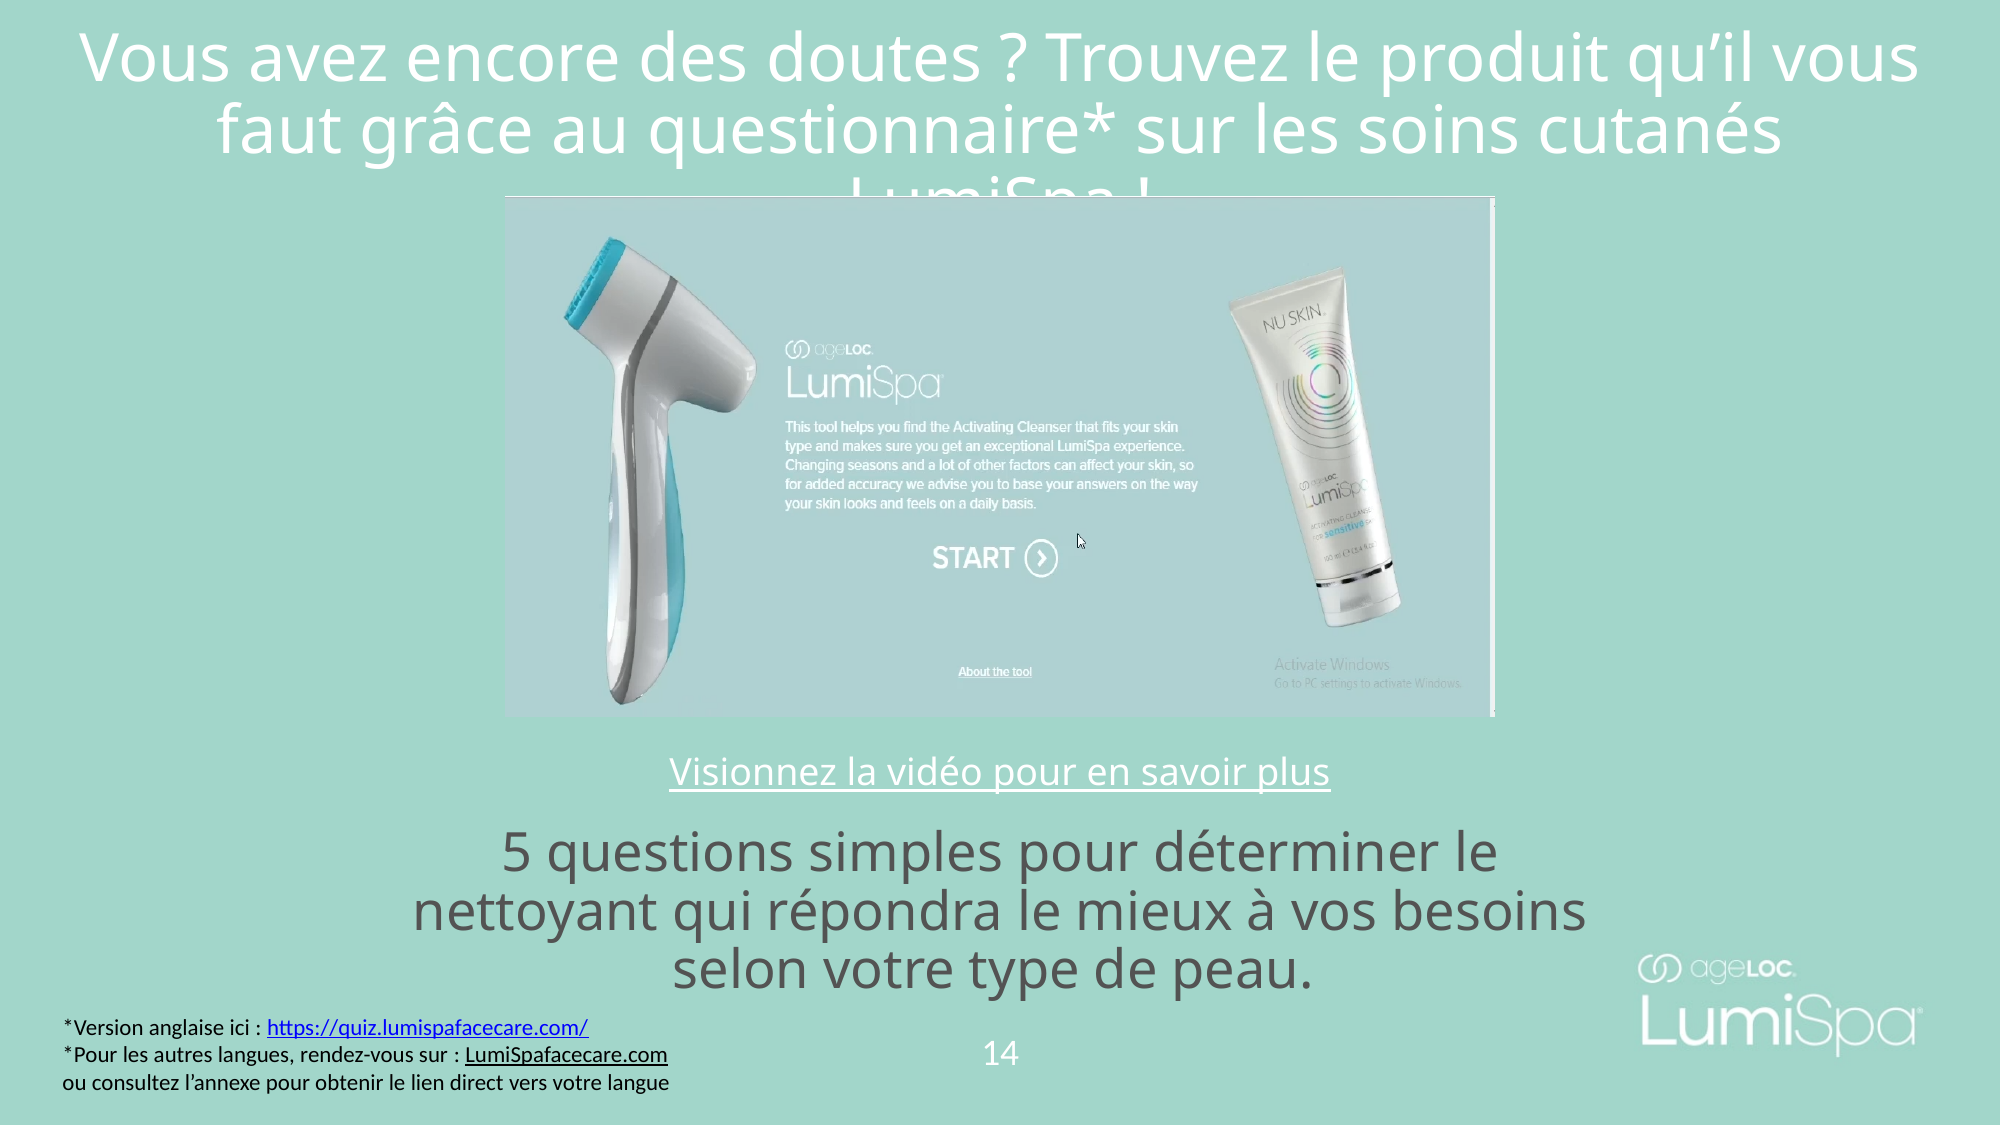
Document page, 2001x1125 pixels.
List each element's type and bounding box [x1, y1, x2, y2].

text_box [504, 195, 1496, 719]
picture [0, 0, 2000, 1125]
text_box [961, 1011, 1039, 1089]
